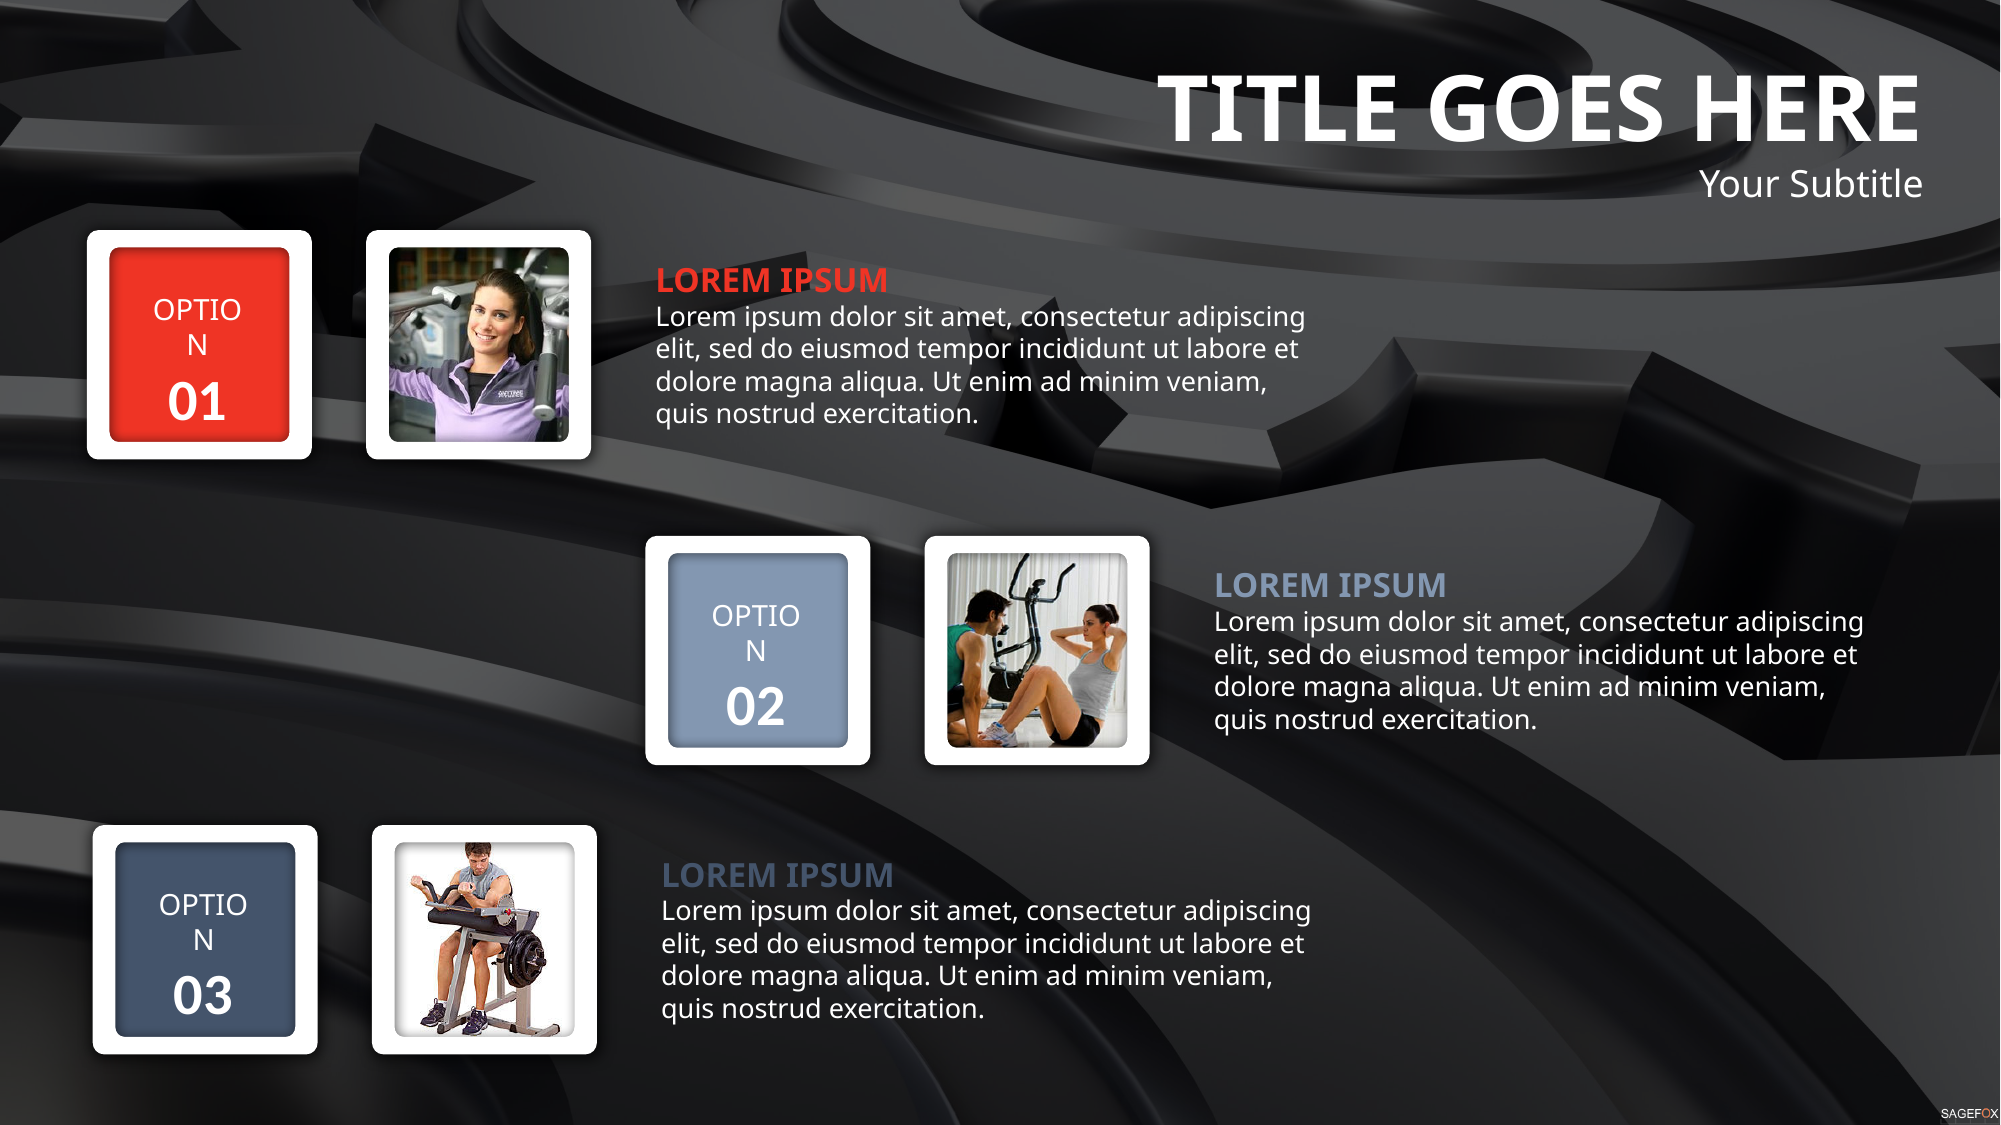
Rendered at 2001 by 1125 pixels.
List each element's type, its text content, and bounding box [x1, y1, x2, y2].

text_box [366, 230, 592, 460]
picture [0, 0, 2001, 1125]
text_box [86, 230, 312, 460]
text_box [92, 825, 318, 1055]
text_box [371, 825, 597, 1055]
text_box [924, 535, 1150, 766]
text_box LOREM IPSUM Lorem ipsum dolor sit amet, consectetur adipiscing elit, sed do eiusmod tempor incididunt ut labore et dolore magna aliqua. Ut enim ad minim veniam, quis nostrud exercitation. [645, 253, 1330, 434]
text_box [645, 535, 871, 766]
text_box LOREM IPSUM Lorem ipsum dolor sit amet, consectetur adipiscing elit, sed do eiusmod tempor incididunt ut labore et dolore magna aliqua. Ut enim ad minim veniam, quis nostrud exercitation. [1204, 559, 1889, 740]
text_box TITLE GOES HERE Your Subtitle [1035, 42, 1939, 212]
text_box LOREM IPSUM Lorem ipsum dolor sit amet, consectetur adipiscing elit, sed do eiusmod tempor incididunt ut labore et dolore magna aliqua. Ut enim ad minim veniam, quis nostrud exercitation. [651, 848, 1336, 1029]
